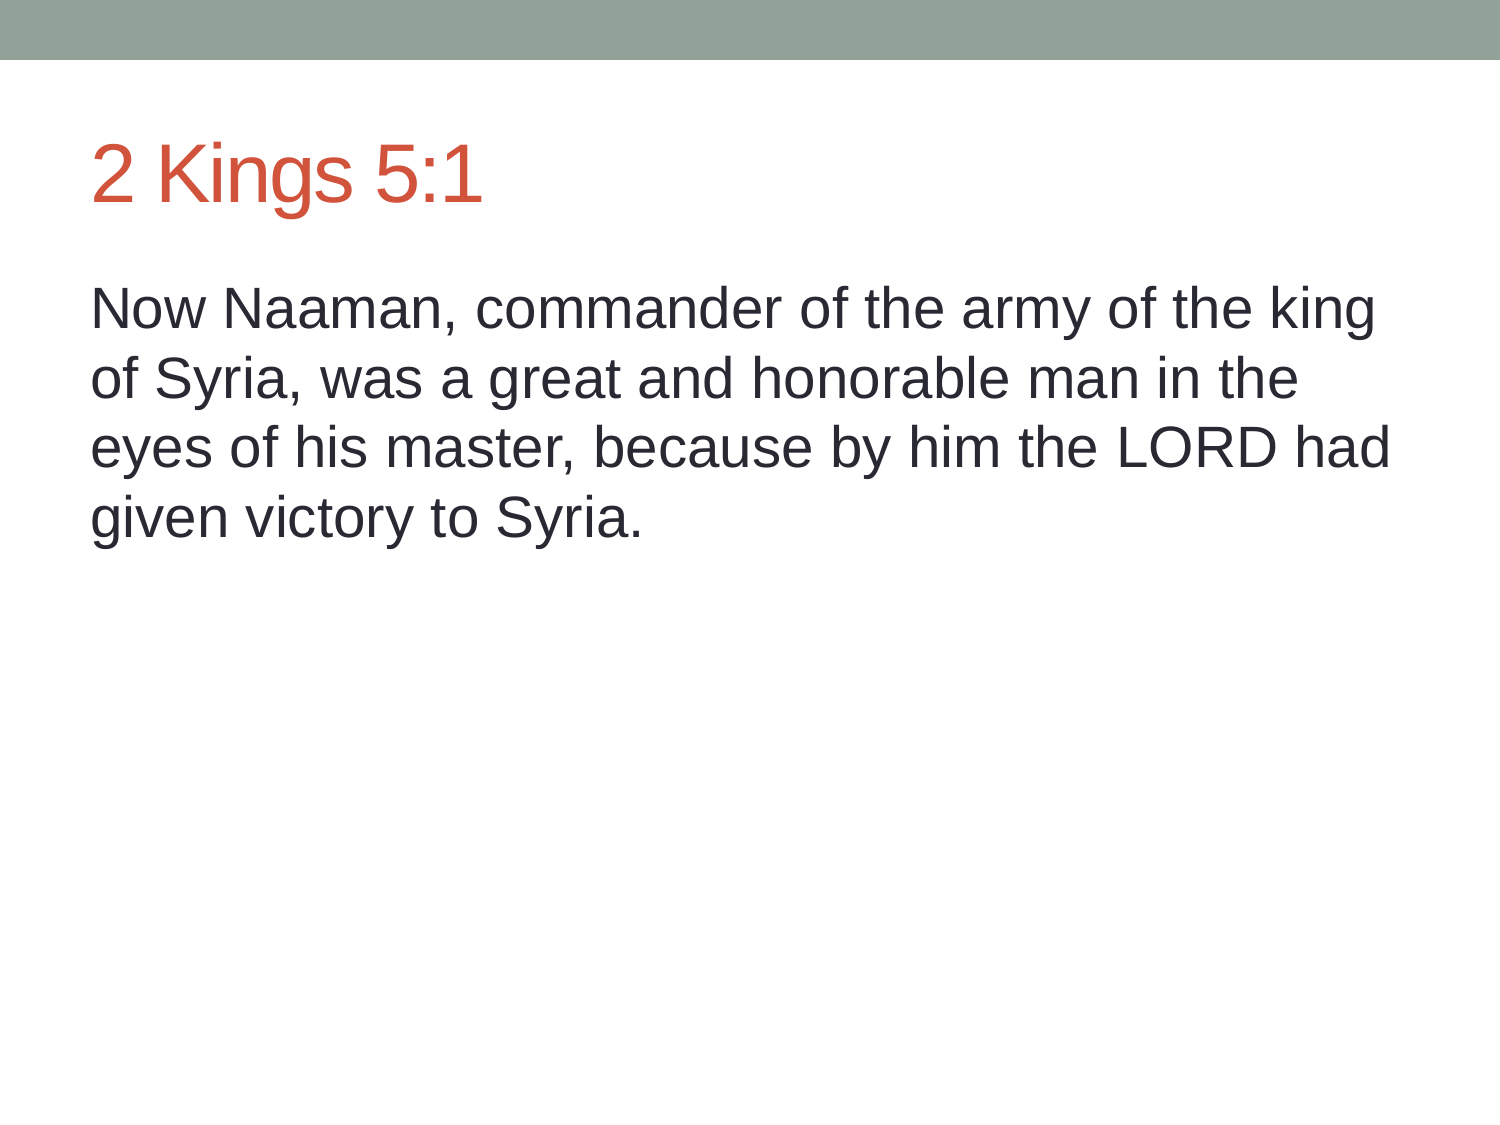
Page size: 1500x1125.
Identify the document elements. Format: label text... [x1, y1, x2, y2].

title 2 Kings 5:1 [75, 87, 1425, 250]
list Now Naaman, commander of the army of the king of Syria, was a great and honorable man in the eyes of his master, because by him the Lord had given victory to Syria. [75, 262, 1425, 600]
